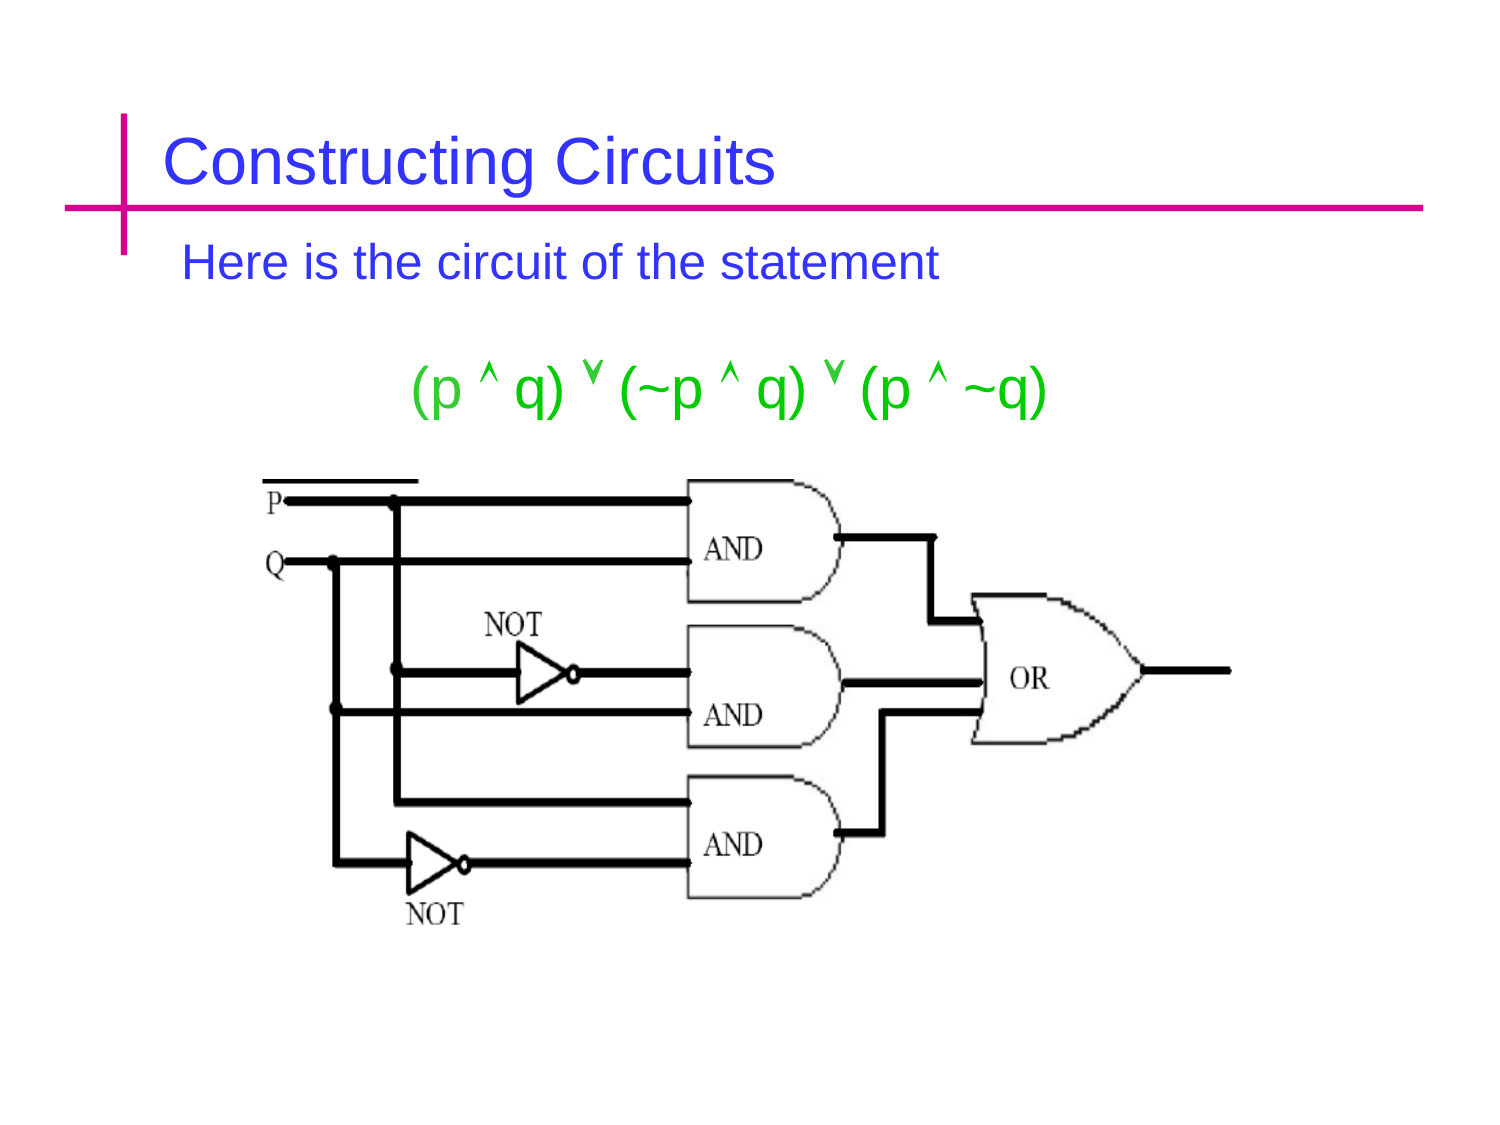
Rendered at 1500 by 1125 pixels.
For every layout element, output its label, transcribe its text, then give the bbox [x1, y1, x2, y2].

picture [194, 479, 1306, 977]
text_box Here is the circuit of the statement (p  q)  (~p  q)  (p  ~q) [152, 222, 1383, 873]
text_box Constructing Circuits [147, 101, 1164, 208]
text_box Constructing Circuits [147, 209, 1164, 215]
